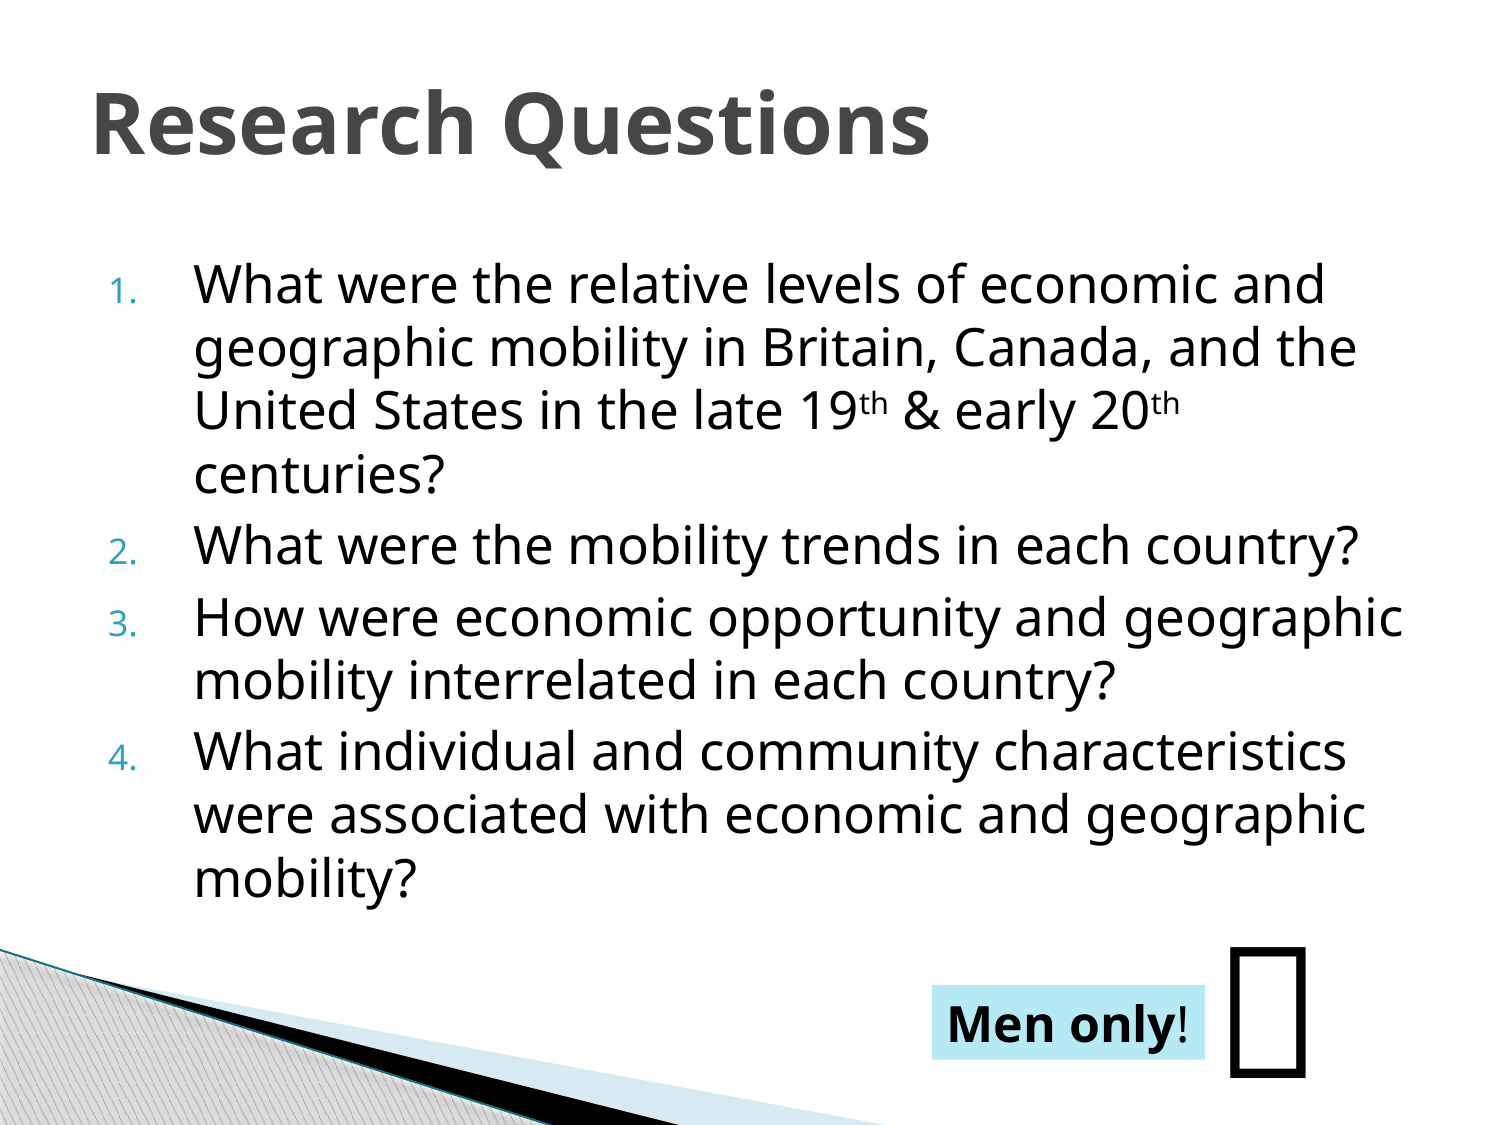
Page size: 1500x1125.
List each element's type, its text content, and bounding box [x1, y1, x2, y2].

text_box  [1198, 887, 1341, 1123]
list What were the relative levels of economic and geographic mobility in Britain, Canada, and the United States in the late 19th & early 20th centuries? What were the mobility trends in each country? How were economic opportunity and geographic mobility interrelated in each country? What individual and community characteristics were associated with economic and geographic mobility? [75, 243, 1425, 986]
text_box Men only! [931, 984, 1205, 1060]
title Research Questions [75, 45, 1425, 197]
